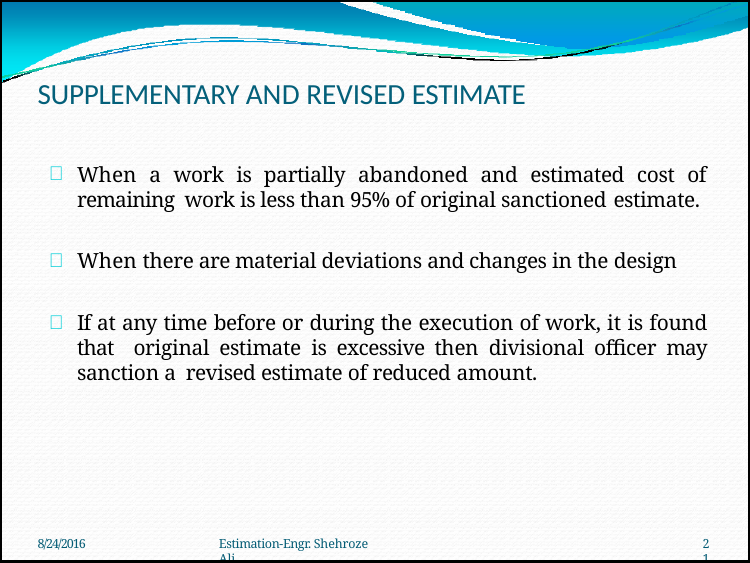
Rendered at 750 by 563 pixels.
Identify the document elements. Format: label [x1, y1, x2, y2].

text_box [0, 0, 750, 563]
